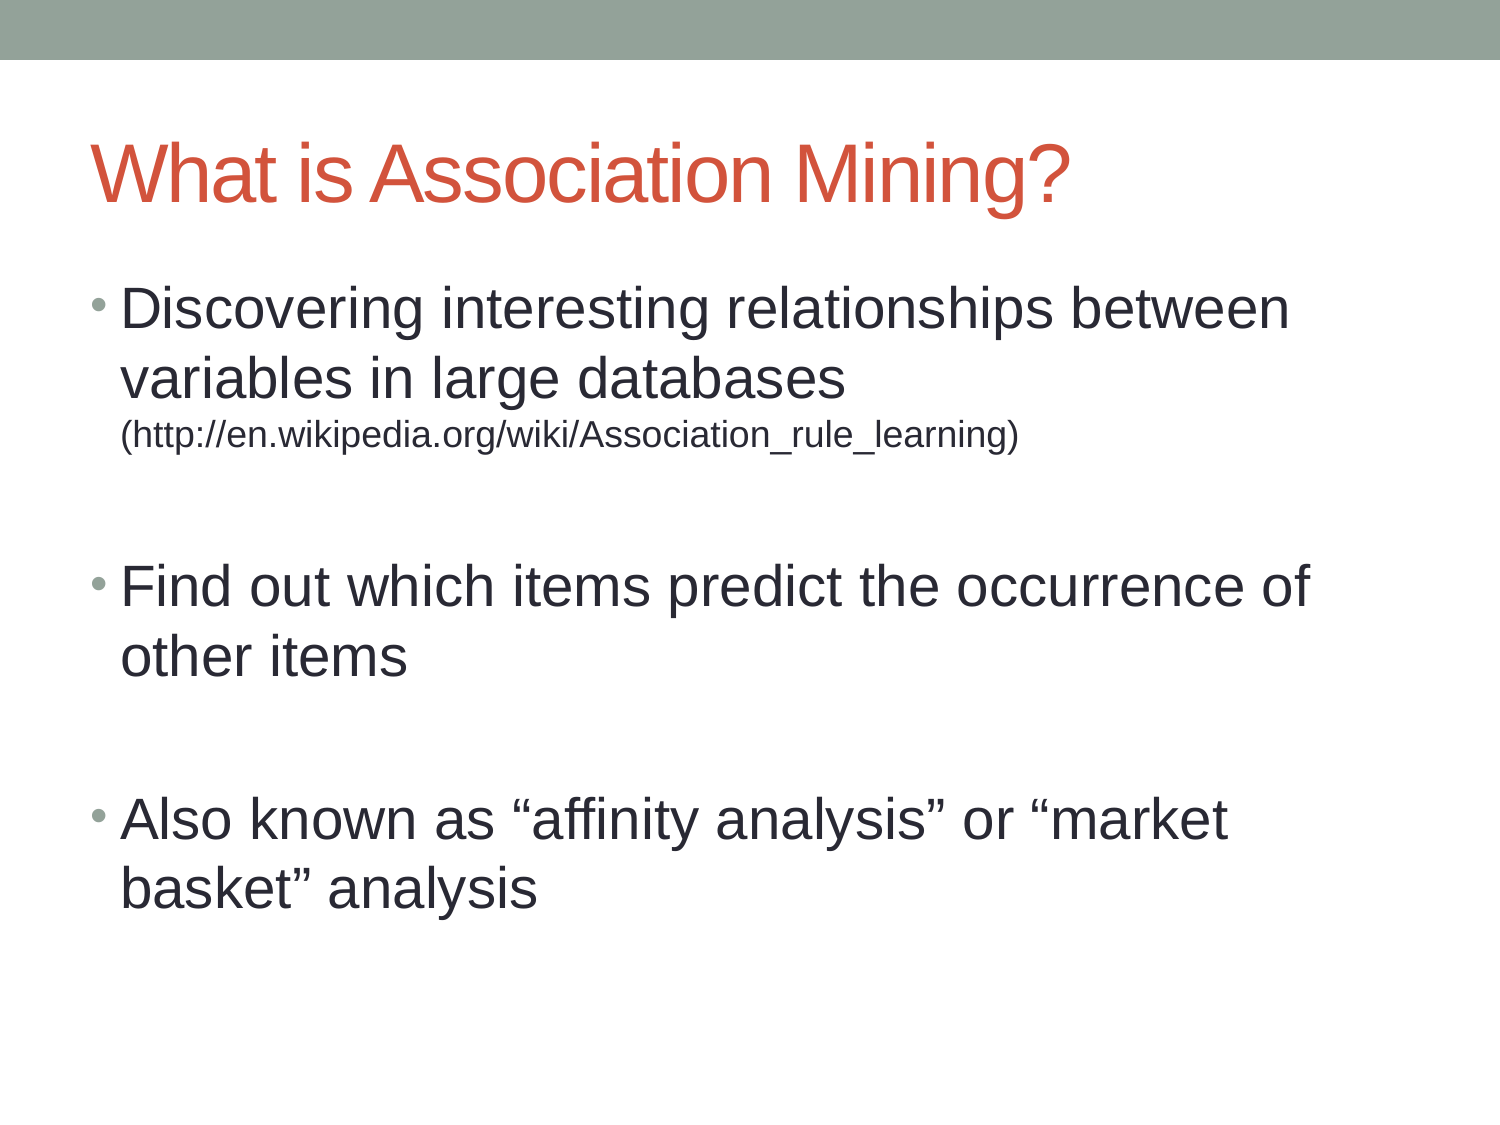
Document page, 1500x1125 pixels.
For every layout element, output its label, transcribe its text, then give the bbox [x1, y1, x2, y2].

list Discovering interesting relationships between variables in large databases (http://en.wikipedia.org/wiki/Association_rule_learning) Find out which items predict the occurrence of other items Also known as “affinity analysis” or “market basket” analysis [75, 262, 1363, 1063]
title What is Association Mining? [75, 87, 1425, 250]
